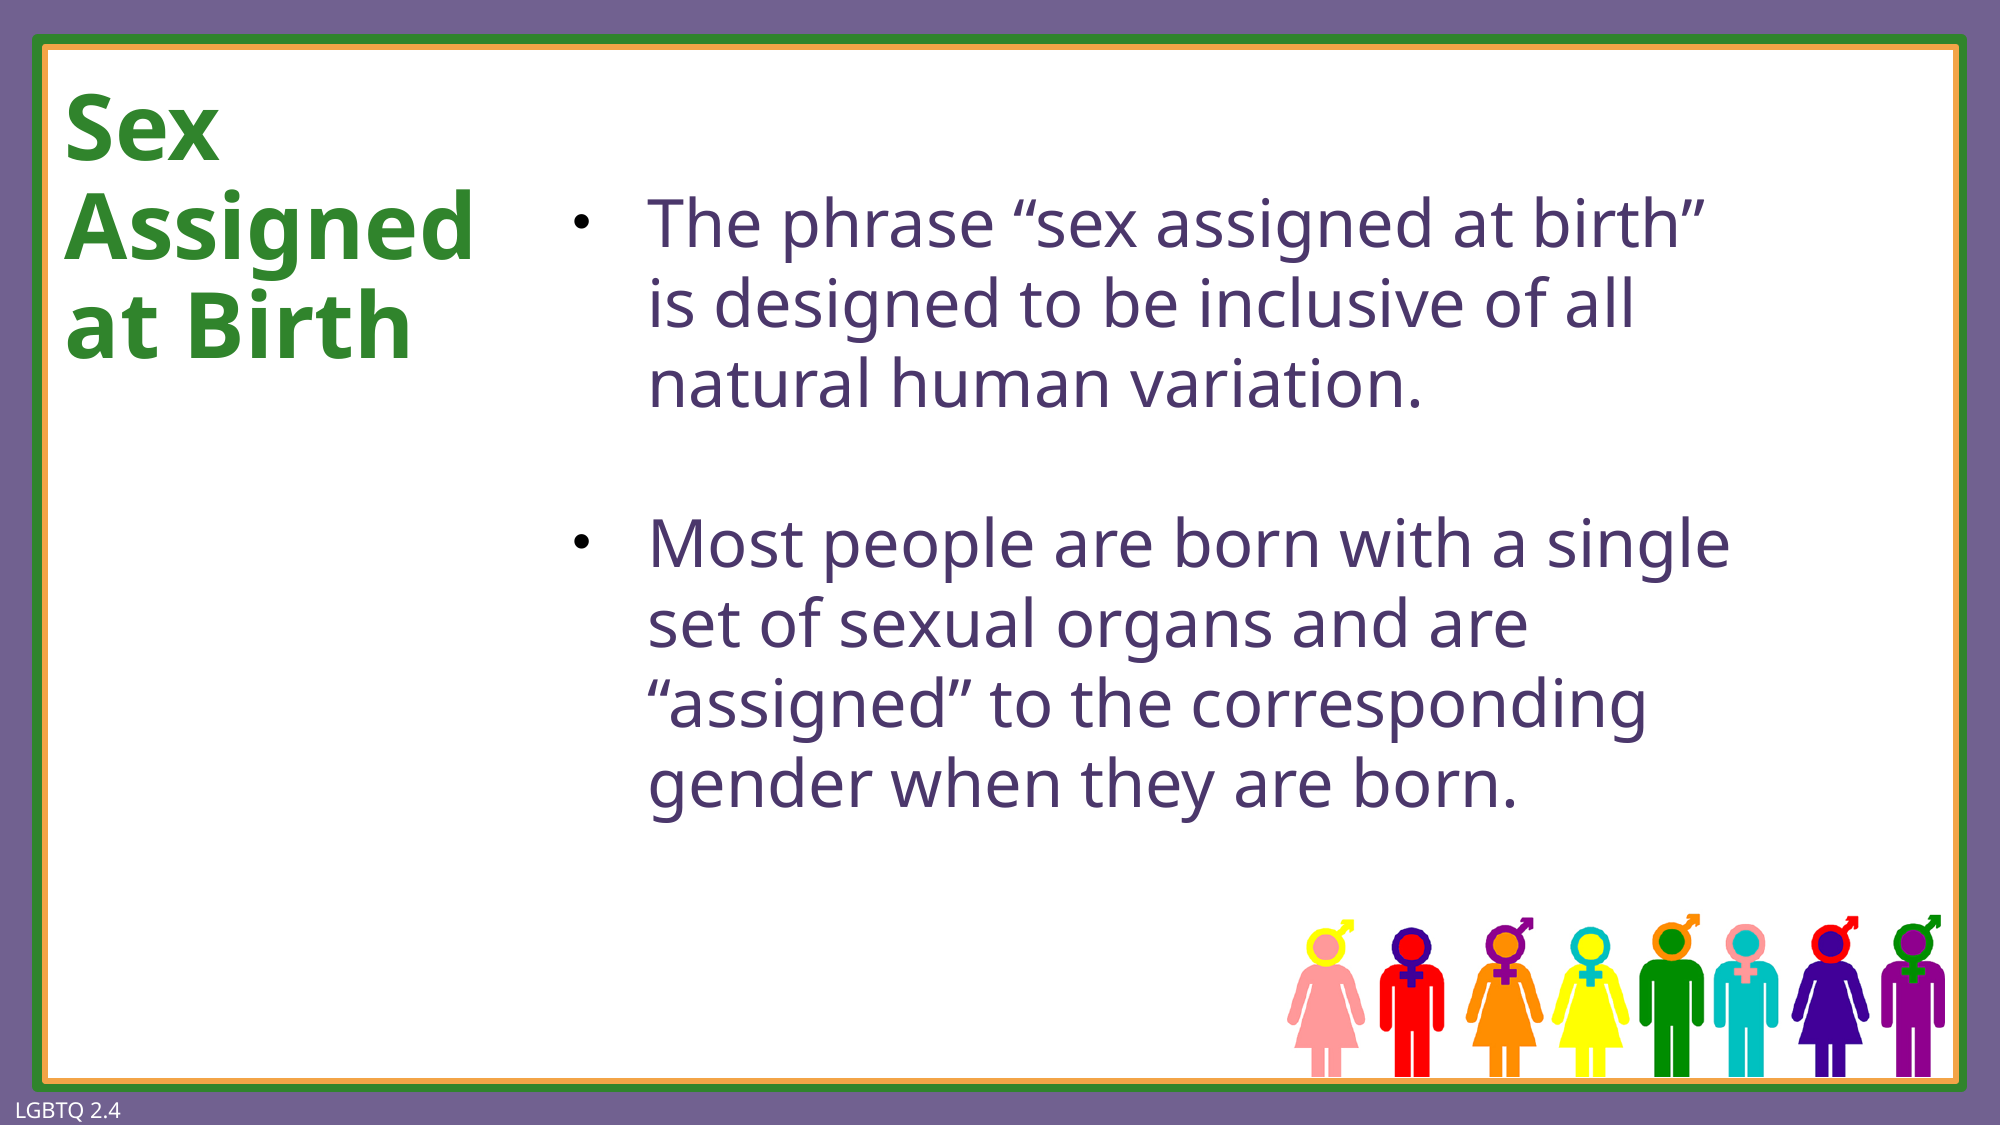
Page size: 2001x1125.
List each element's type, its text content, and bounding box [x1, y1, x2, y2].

picture [1287, 905, 1945, 1077]
text_box The phrase “sex assigned at birth” is designed to be inclusive of all natural human variation. Most people are born with a single set of sexual organs and are “assigned” to the corresponding gender when they are born. [549, 173, 1768, 859]
text_box Sex Assigned at Birth [49, 53, 550, 406]
text_box LGBTQ 2.4 [0, 1089, 449, 1125]
